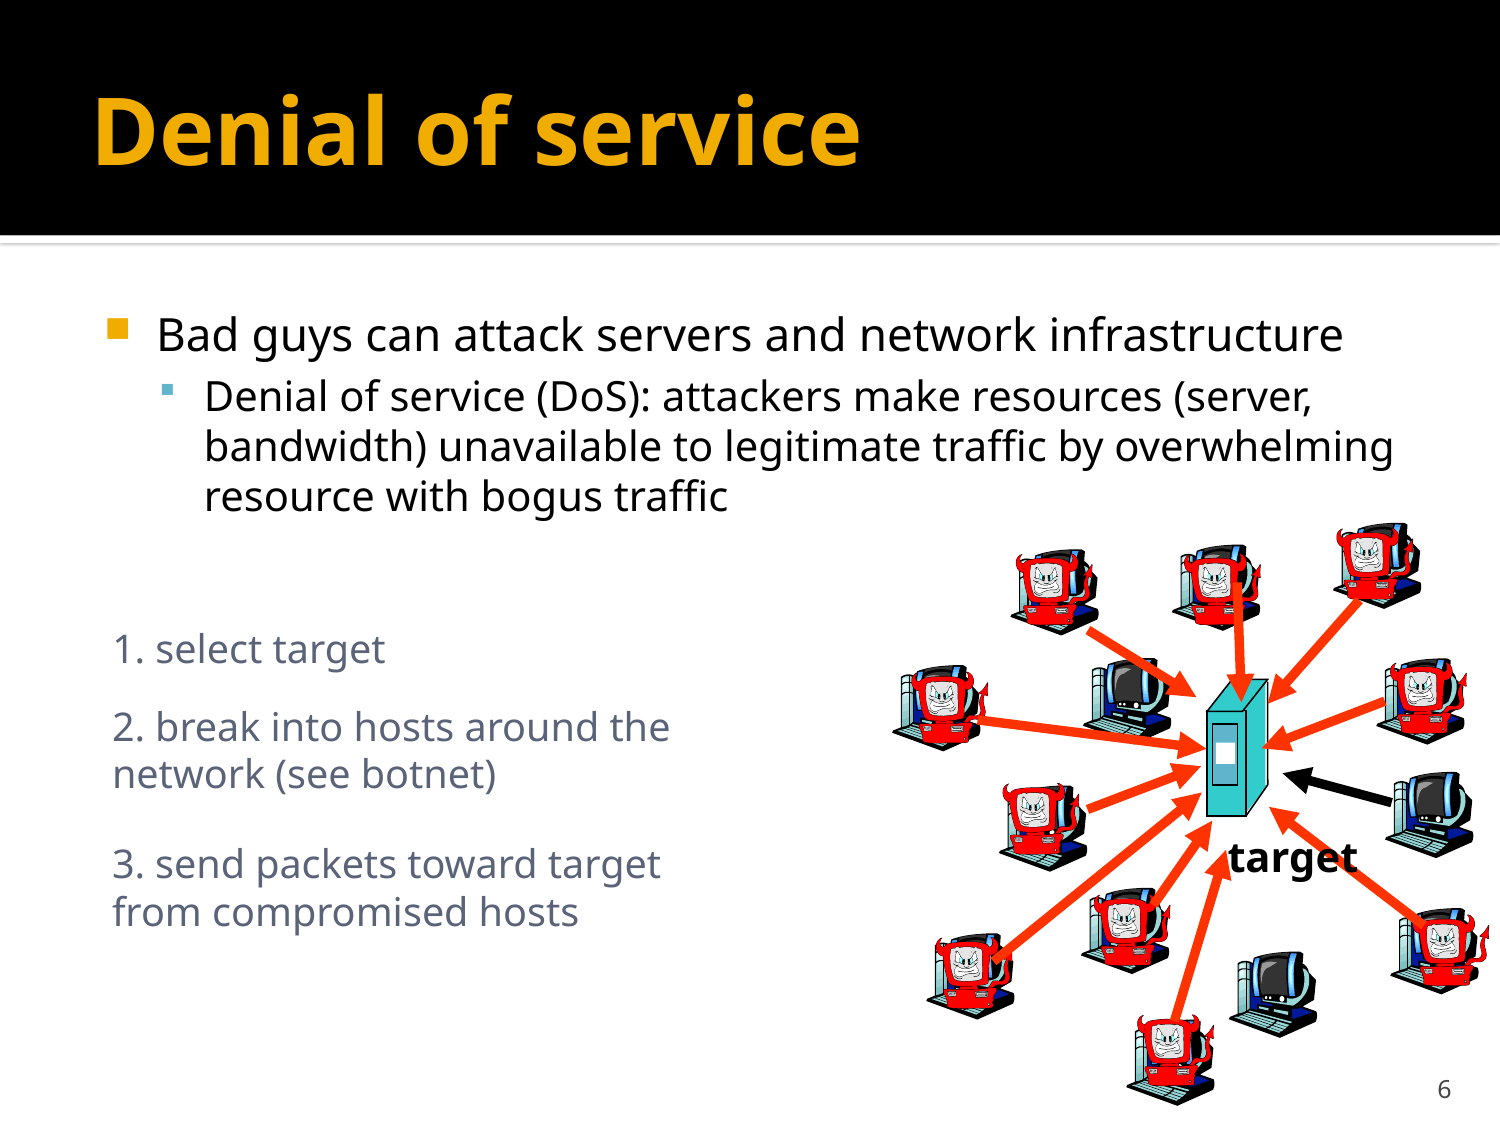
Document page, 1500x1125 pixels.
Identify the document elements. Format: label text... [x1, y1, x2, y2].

text_box 3. send packets toward target from compromised hosts [97, 831, 773, 1032]
title Denial of service [75, 25, 1425, 231]
text_box 2. break into hosts around the network (see botnet) [97, 694, 721, 831]
text_box 1. select target [97, 616, 773, 704]
list Bad guys can attack servers and network infrastructure Denial of service (DoS): attackers make resources (server, bandwidth) unavailable to legitimate traffic by overwhelming resource with bogus traffic [75, 291, 1425, 540]
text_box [892, 521, 1490, 1106]
